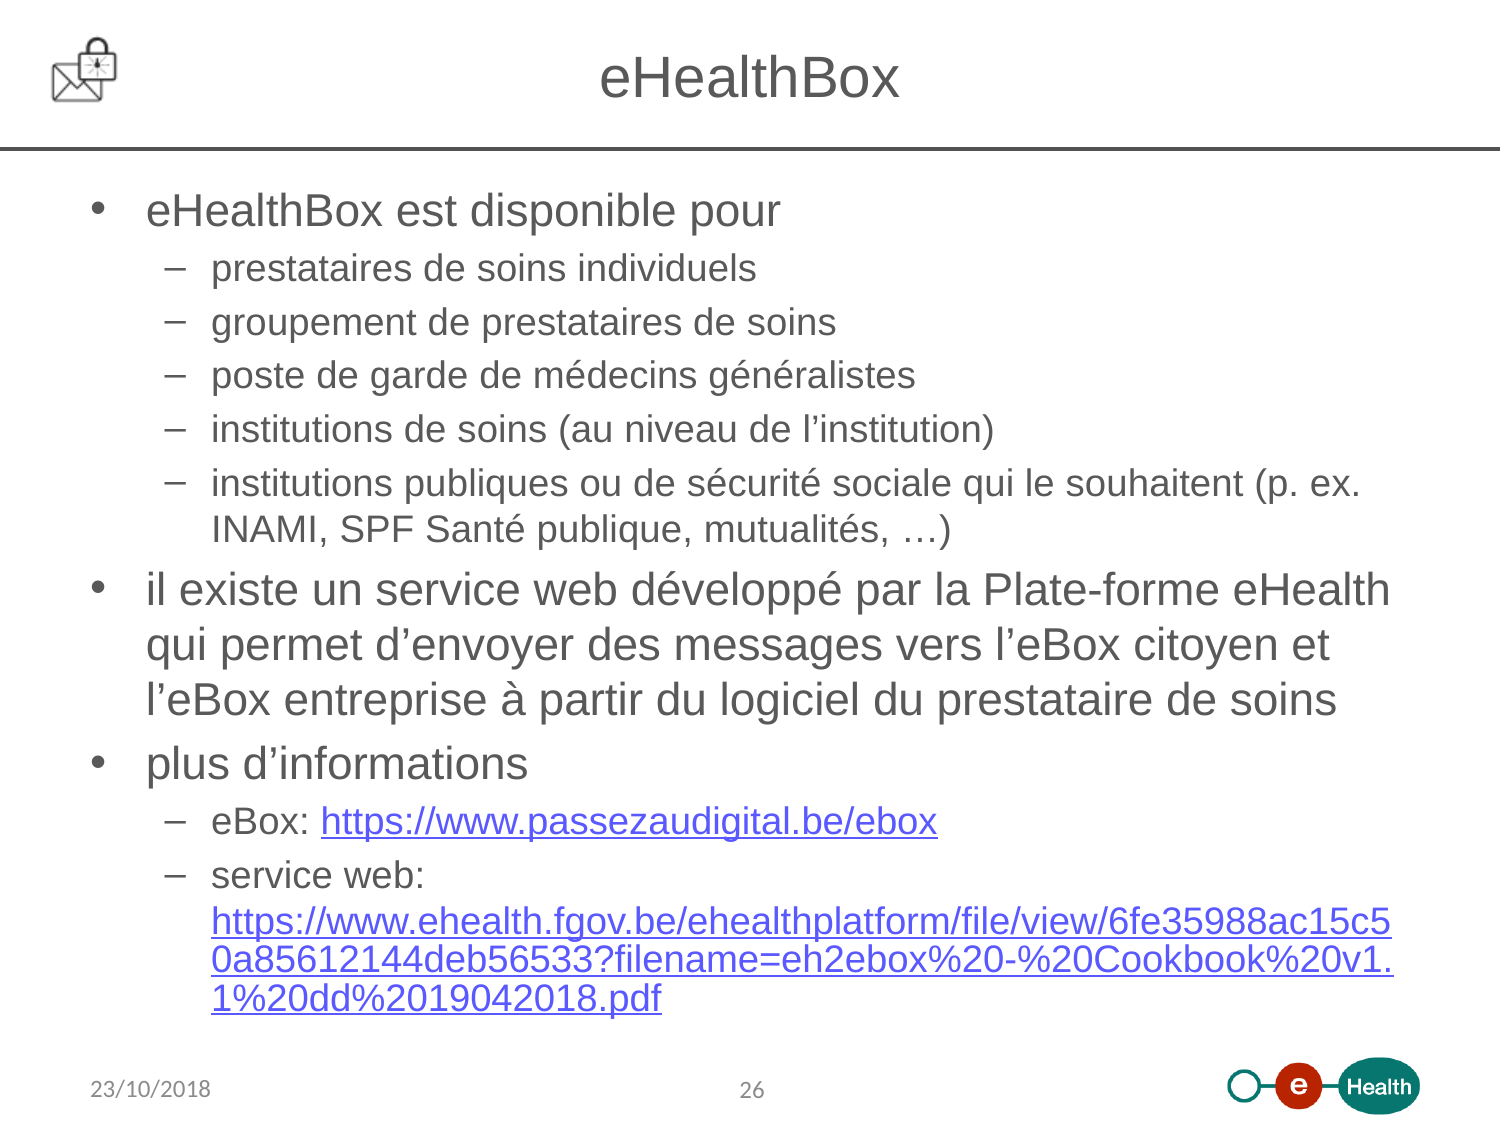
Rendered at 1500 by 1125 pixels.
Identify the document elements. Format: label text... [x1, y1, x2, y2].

title eHealthBox [0, 0, 1500, 149]
list eHealthBox est disponible pour prestataires de soins individuels groupement de prestataires de soins poste de garde de médecins généralistes institutions de soins (au niveau de l’institution) institutions publiques ou de sécurité sociale qui le souhaitent (p. ex. INAMI, SPF Santé publique, mutualités, …) il existe un service web développé par la Plate-forme eHealth qui permet d’envoyer des messages vers l’eBox citoyen et l’eBox entreprise à partir du logiciel du prestataire de soins plus d’informations eBox: https://www.passezaudigital.be/ebox service web: https://www.ehealth.fgov.be/ehealthplatform/file/view/6fe35988ac15c50a85612144deb56533?filename=eh2ebox%20-%20Cookbook%20v1.1%20dd%2019042018.pdf [75, 172, 1425, 1041]
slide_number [75, 1057, 425, 1118]
picture [1198, 1046, 1441, 1118]
slide_number 26 [577, 1058, 928, 1119]
picture [45, 33, 125, 115]
